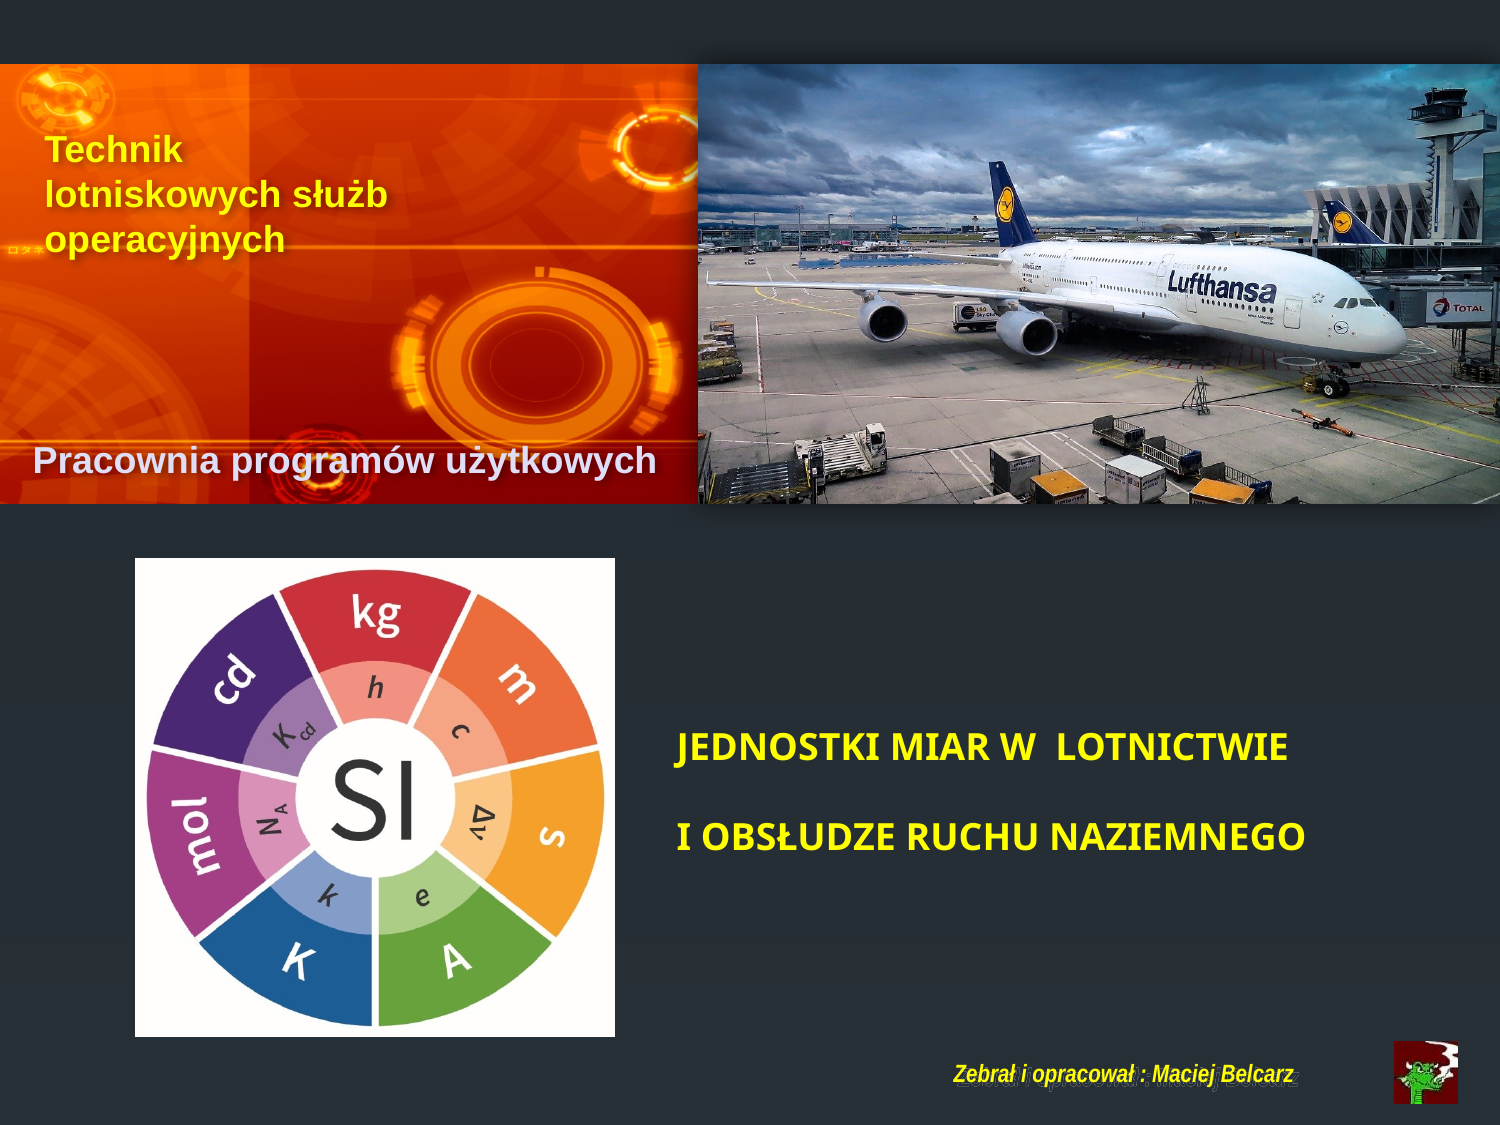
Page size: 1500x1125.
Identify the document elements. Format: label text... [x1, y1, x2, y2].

picture [0, 63, 1500, 504]
text_box Zebrał i opracował : Maciej Belcarz [938, 1049, 1352, 1095]
text_box JEDNOSTKI MIAR W LOTNICTWIE I OBSŁUDZE RUCHU NAZIEMNEGO [661, 715, 1458, 866]
picture [135, 557, 615, 1038]
picture [1393, 1040, 1458, 1105]
